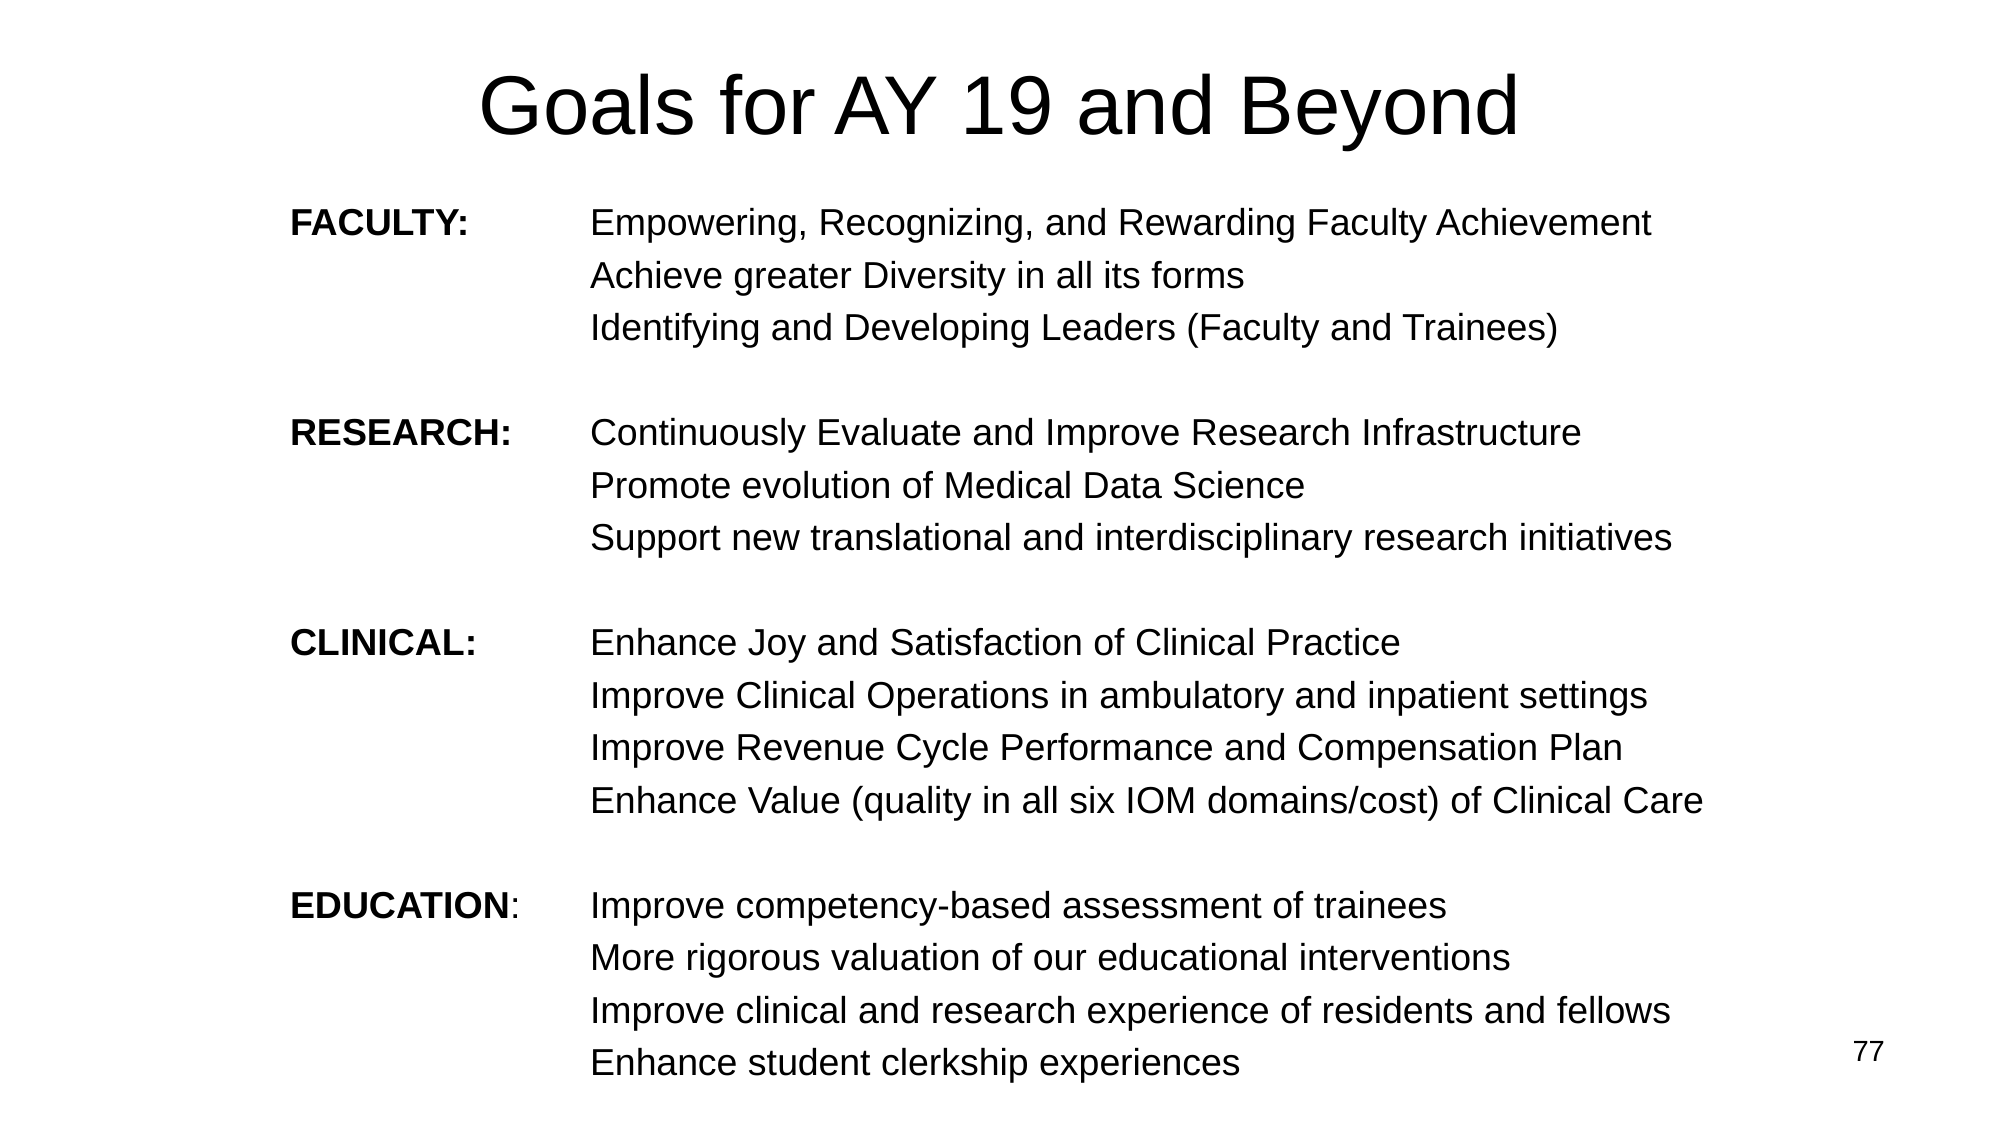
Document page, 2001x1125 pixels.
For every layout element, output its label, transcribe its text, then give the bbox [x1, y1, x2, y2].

slide_number 77 [1433, 1024, 1900, 1103]
list FACULTY: Empowering, Recognizing, and Rewarding Faculty Achievement Achieve greater Diversity in all its forms Identifying and Developing Leaders (Faculty and Trainees) RESEARCH: Continuously Evaluate and Improve Research Infrastructure Promote evolution of Medical Data Science Support new translational and interdisciplinary research initiatives CLINICAL: Enhance Joy and Satisfaction of Clinical Practice Improve Clinical Operations in ambulatory and inpatient settings Improve Revenue Cycle Performance and Compensation Plan Enhance Value (quality in all six IOM domains/cost) of Clinical Care EDUCATION: Improve competency-based assessment of trainees More rigorous valuation of our educational interventions Improve clinical and research experience of residents and fellows Enhance student clerkship experiences [275, 190, 1750, 1103]
title Goals for AY 19 and Beyond [324, 7, 1675, 190]
